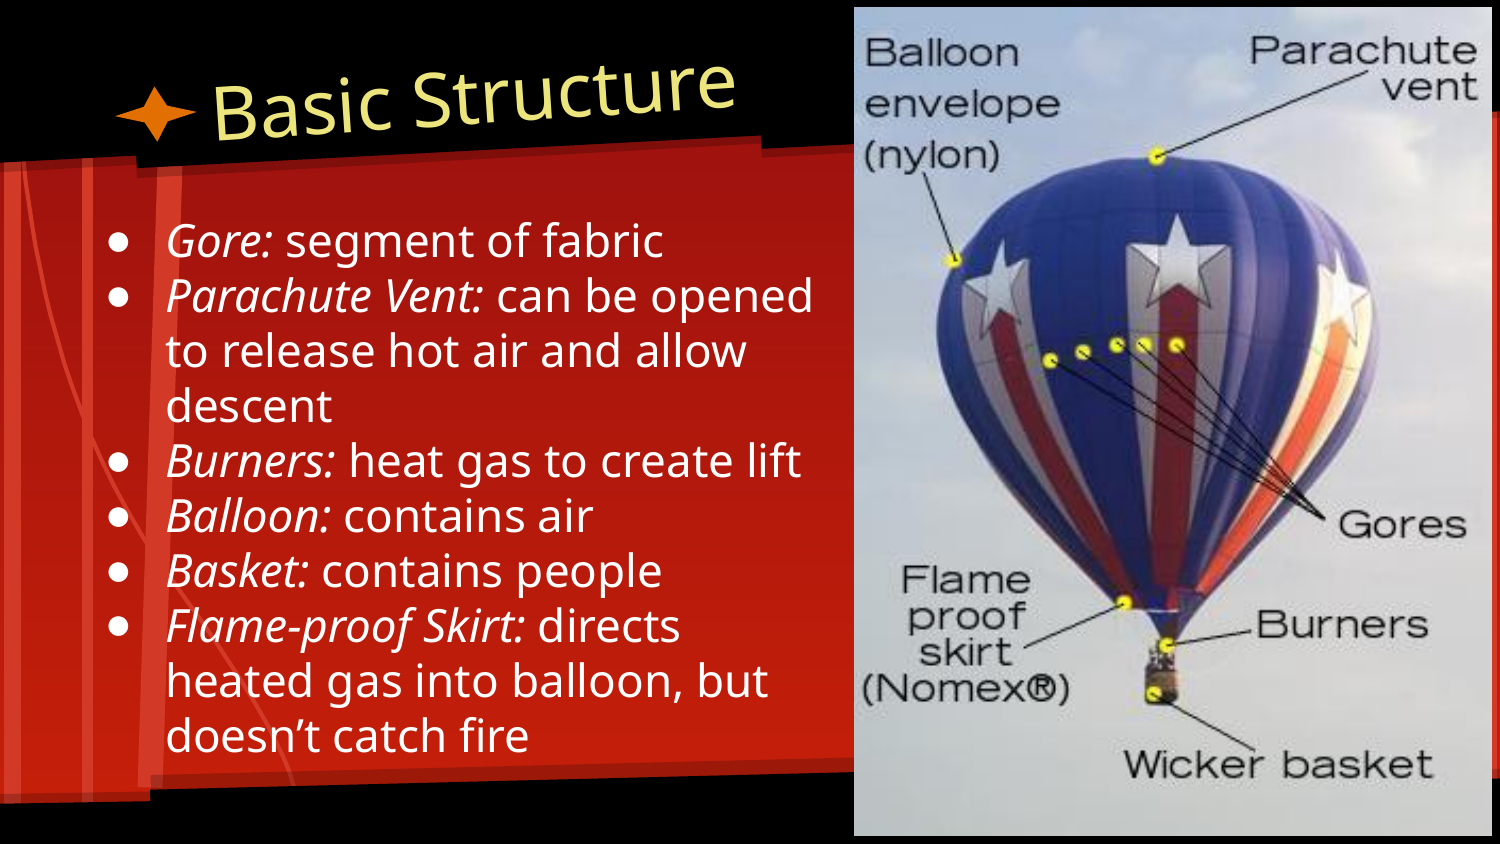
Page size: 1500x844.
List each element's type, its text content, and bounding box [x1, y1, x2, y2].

list Gore: segment of fabric Parachute Vent: can be opened to release hot air and allow descent Burners: heat gas to create lift Balloon: contains air Basket: contains people Flame-proof Skirt: directs heated gas into balloon, but doesn’t catch fire [75, 196, 848, 754]
title Basic Structure [191, 0, 1500, 183]
picture [853, 7, 1492, 837]
